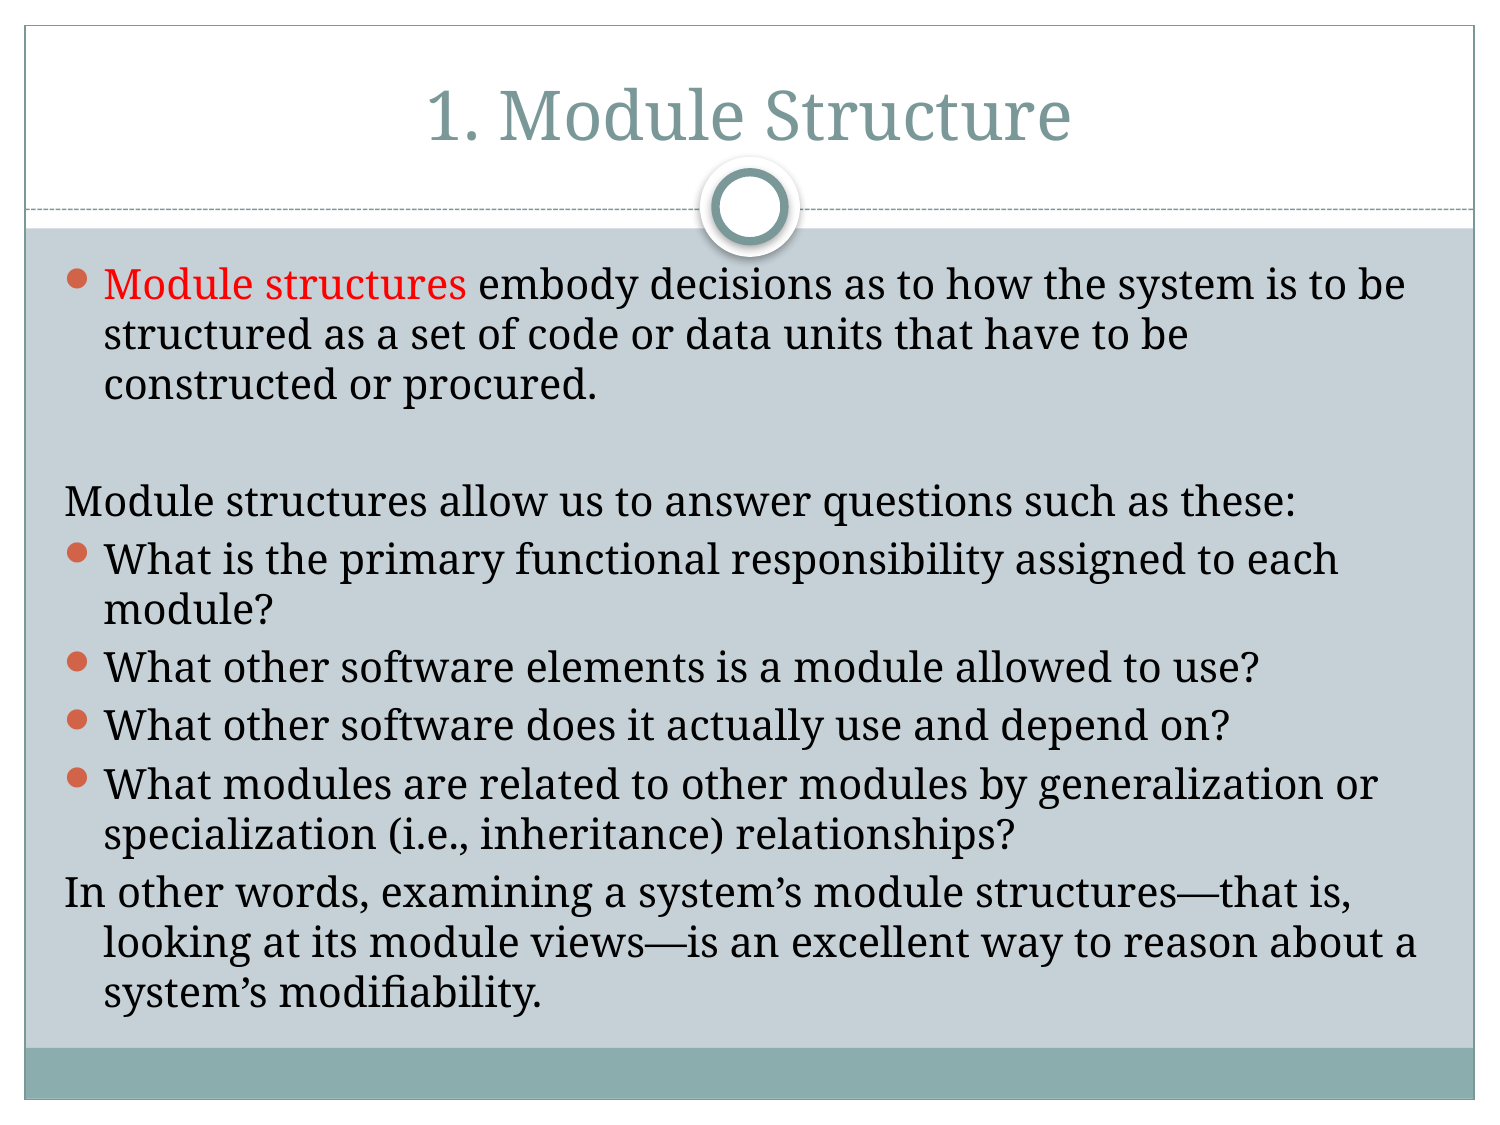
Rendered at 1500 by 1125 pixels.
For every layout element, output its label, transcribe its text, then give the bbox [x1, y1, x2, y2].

list Module structures embody decisions as to how the system is to be structured as a set of code or data units that have to be constructed or procured. Module structures allow us to answer questions such as these: What is the primary functional responsibility assigned to each module? What other software elements is a module allowed to use? What other software does it actually use and depend on? What modules are related to other modules by generalization or specialization (i.e., inheritance) relationships? In other words, examining a system’s module structures—that is, looking at its module views—is an excellent way to reason about a system’s modifiability. [49, 250, 1445, 1038]
title 1. Module Structure [49, 37, 1450, 162]
